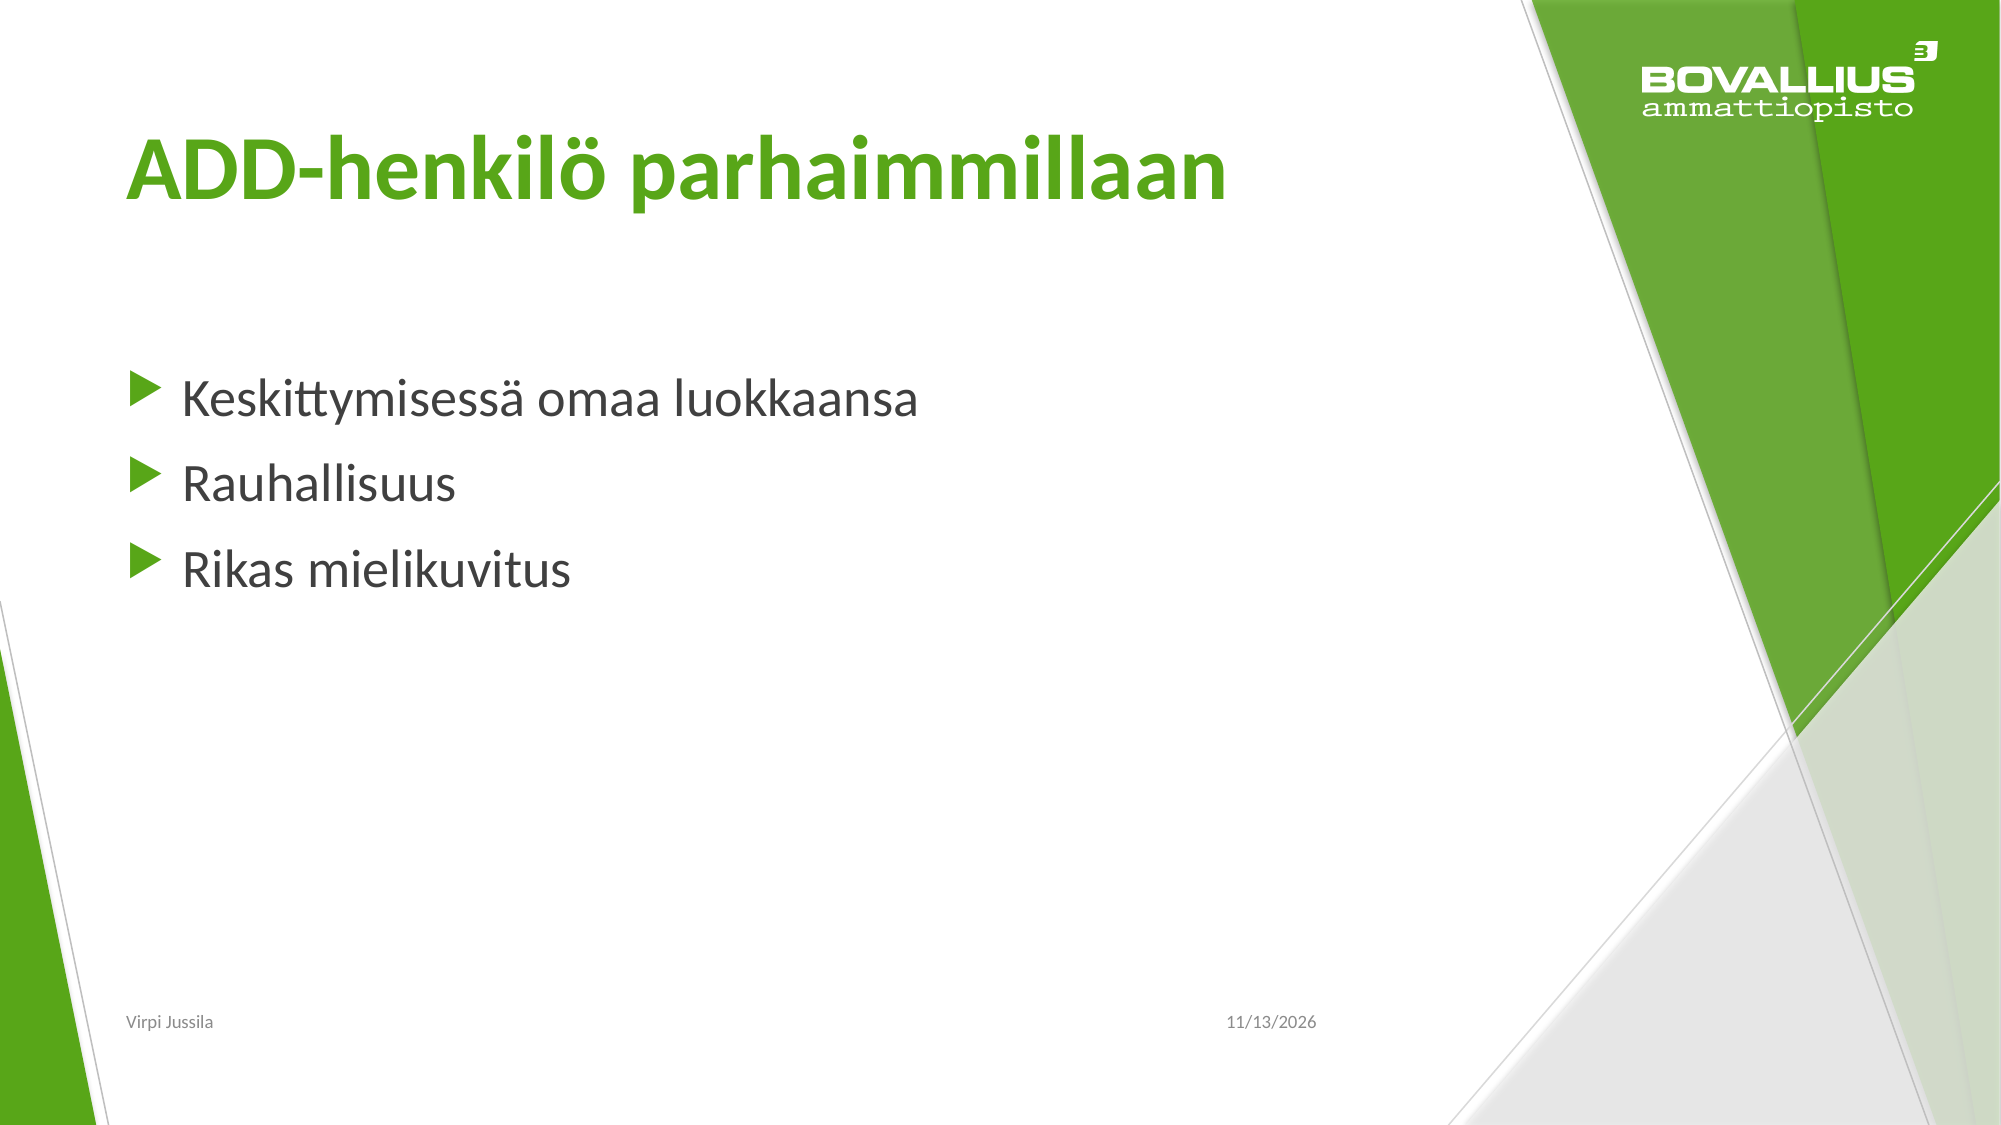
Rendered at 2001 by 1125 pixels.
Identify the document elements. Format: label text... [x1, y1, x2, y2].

picture [1642, 41, 1938, 122]
footer Virpi Jussila [111, 991, 1145, 1051]
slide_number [1181, 991, 1332, 1051]
list Keskittymisessä omaa luokkaansa Rauhallisuus Rikas mielikuvitus [111, 354, 1642, 970]
title ADD-henkilö parhaimmillaan [111, 99, 1551, 317]
